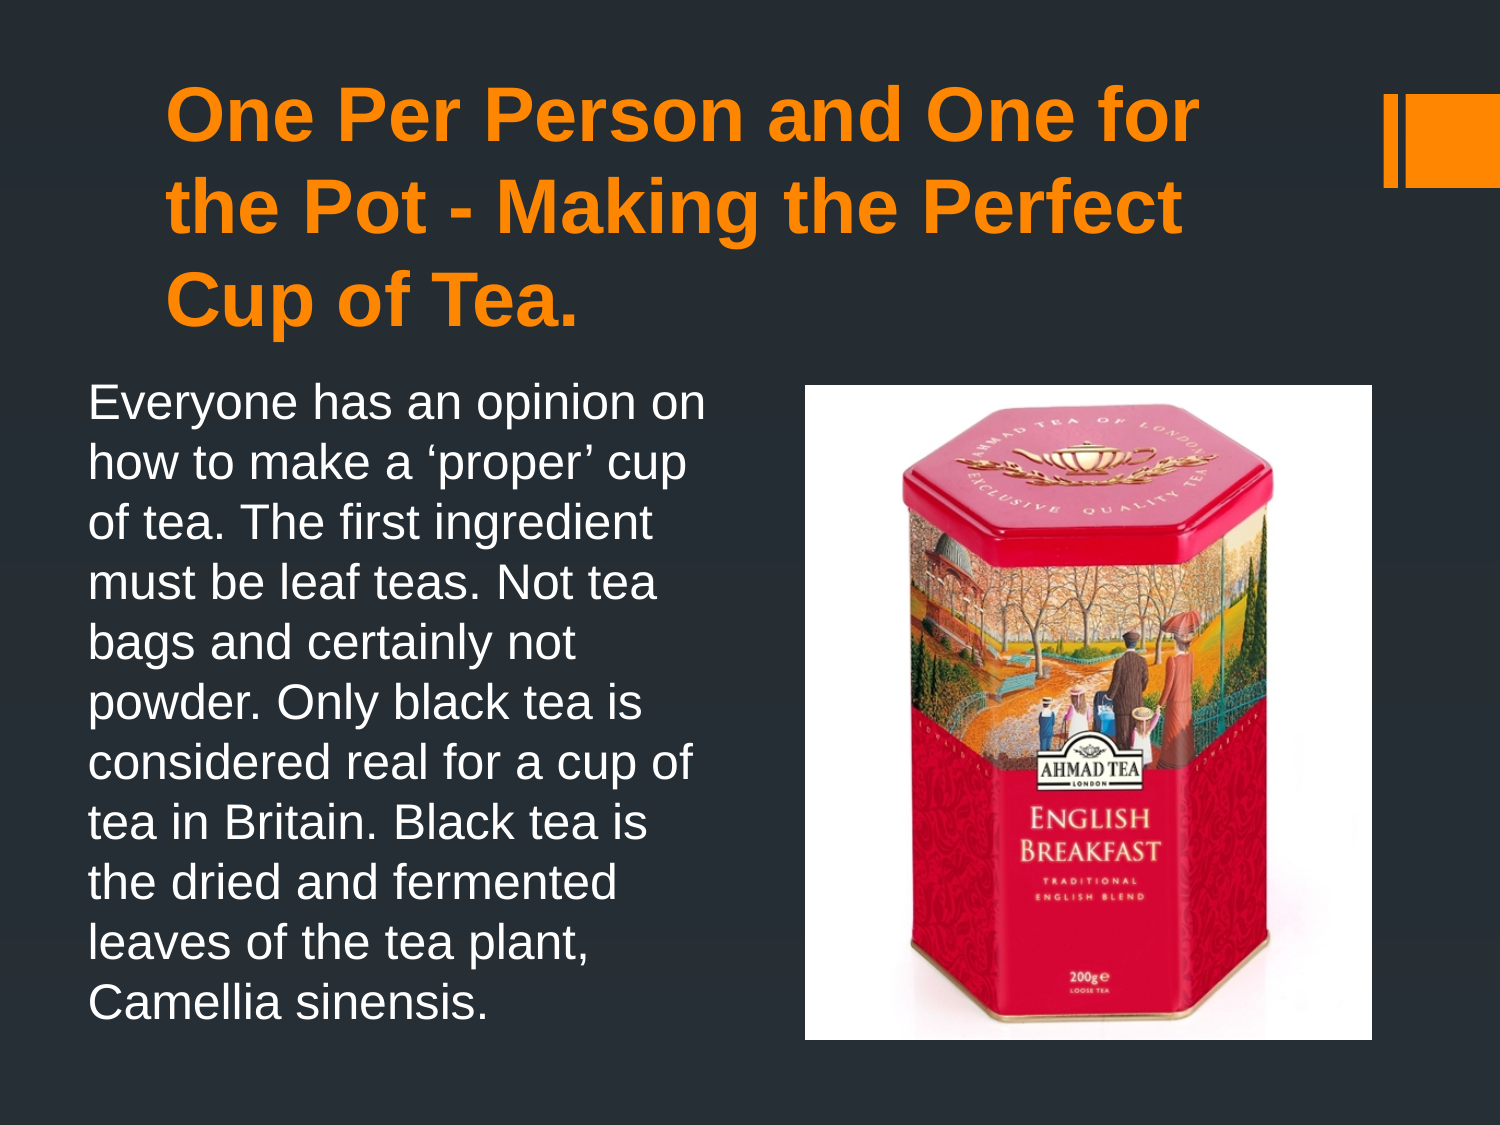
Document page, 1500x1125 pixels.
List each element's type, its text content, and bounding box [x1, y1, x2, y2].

list Everyone has an opinion on how to make a ‘proper’ cup of tea. The first ingredient must be leaf teas. Not tea bags and certainly not powder. Only black tea is considered real for a cup of tea in Britain. Black tea is the dried and fermented leaves of the tea plant, Camellia sinensis. [64, 361, 735, 1040]
title One Per Person and One for the Pot - Making the Perfect Cup of Tea. [150, 54, 1350, 443]
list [804, 384, 1373, 1041]
